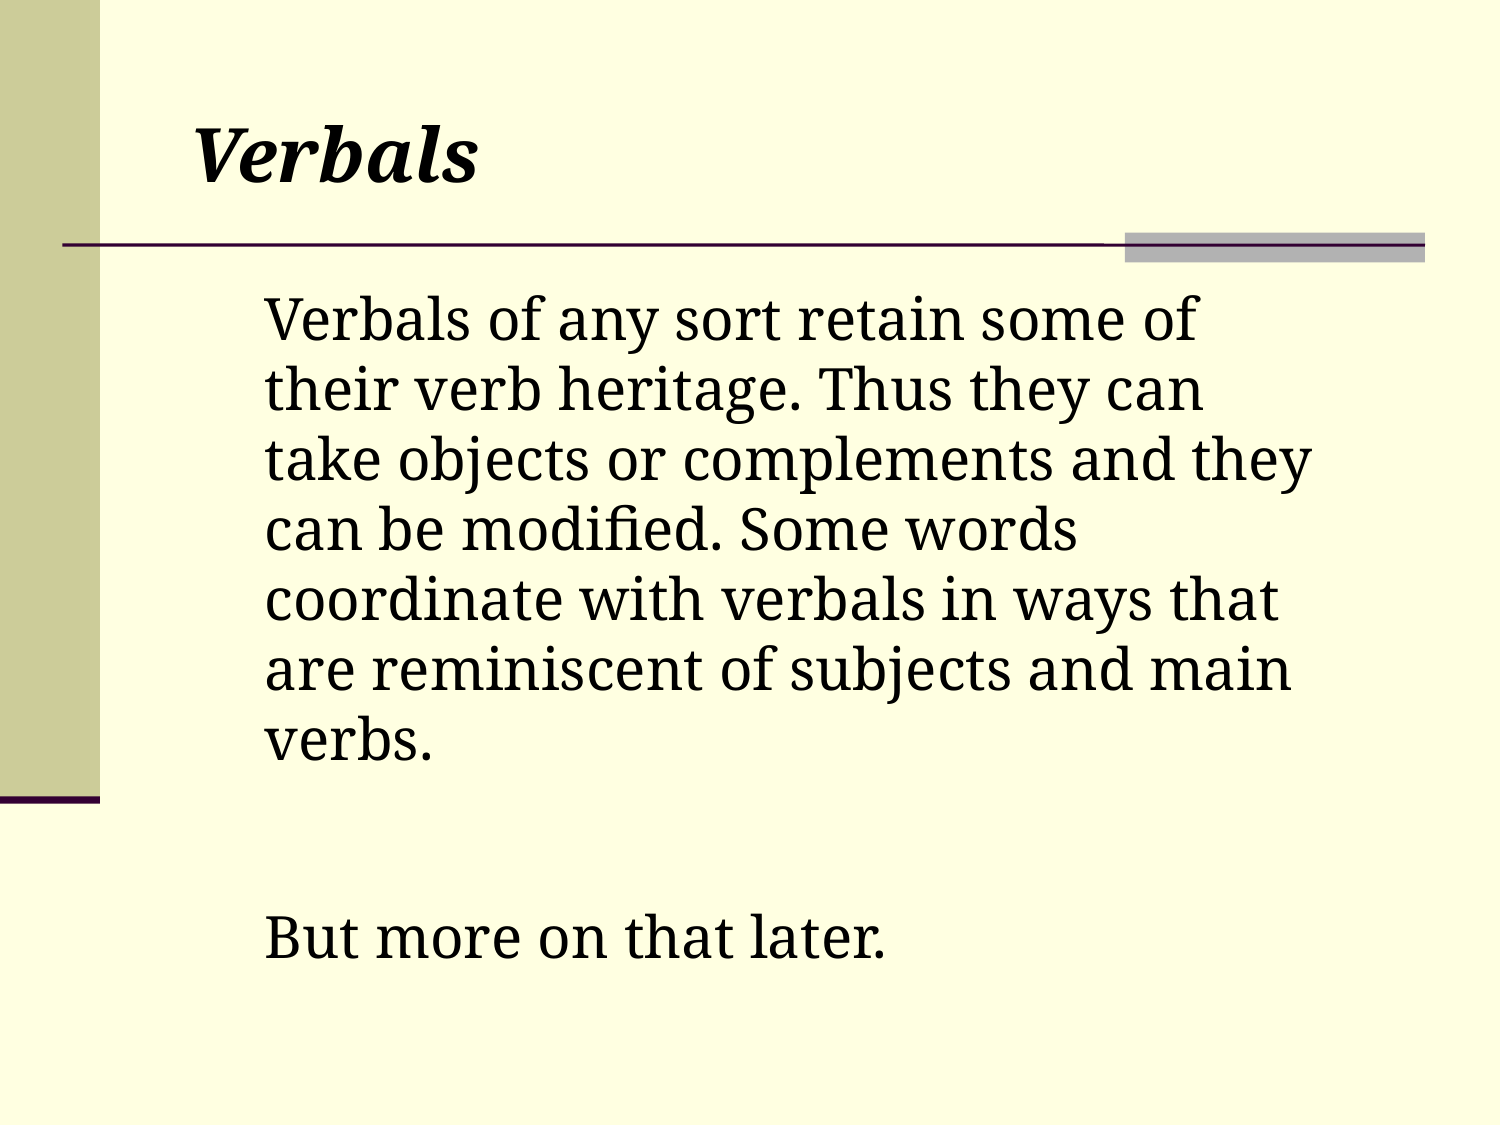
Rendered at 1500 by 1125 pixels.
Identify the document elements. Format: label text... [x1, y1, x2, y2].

text_box Verbals of any sort retain some of their verb heritage. Thus they can take objects or complements and they can be modified. Some words coordinate with verbals in ways that are reminiscent of subjects and main verbs. But more on that later. [249, 275, 1338, 978]
text_box Verbals [174, 99, 1088, 205]
